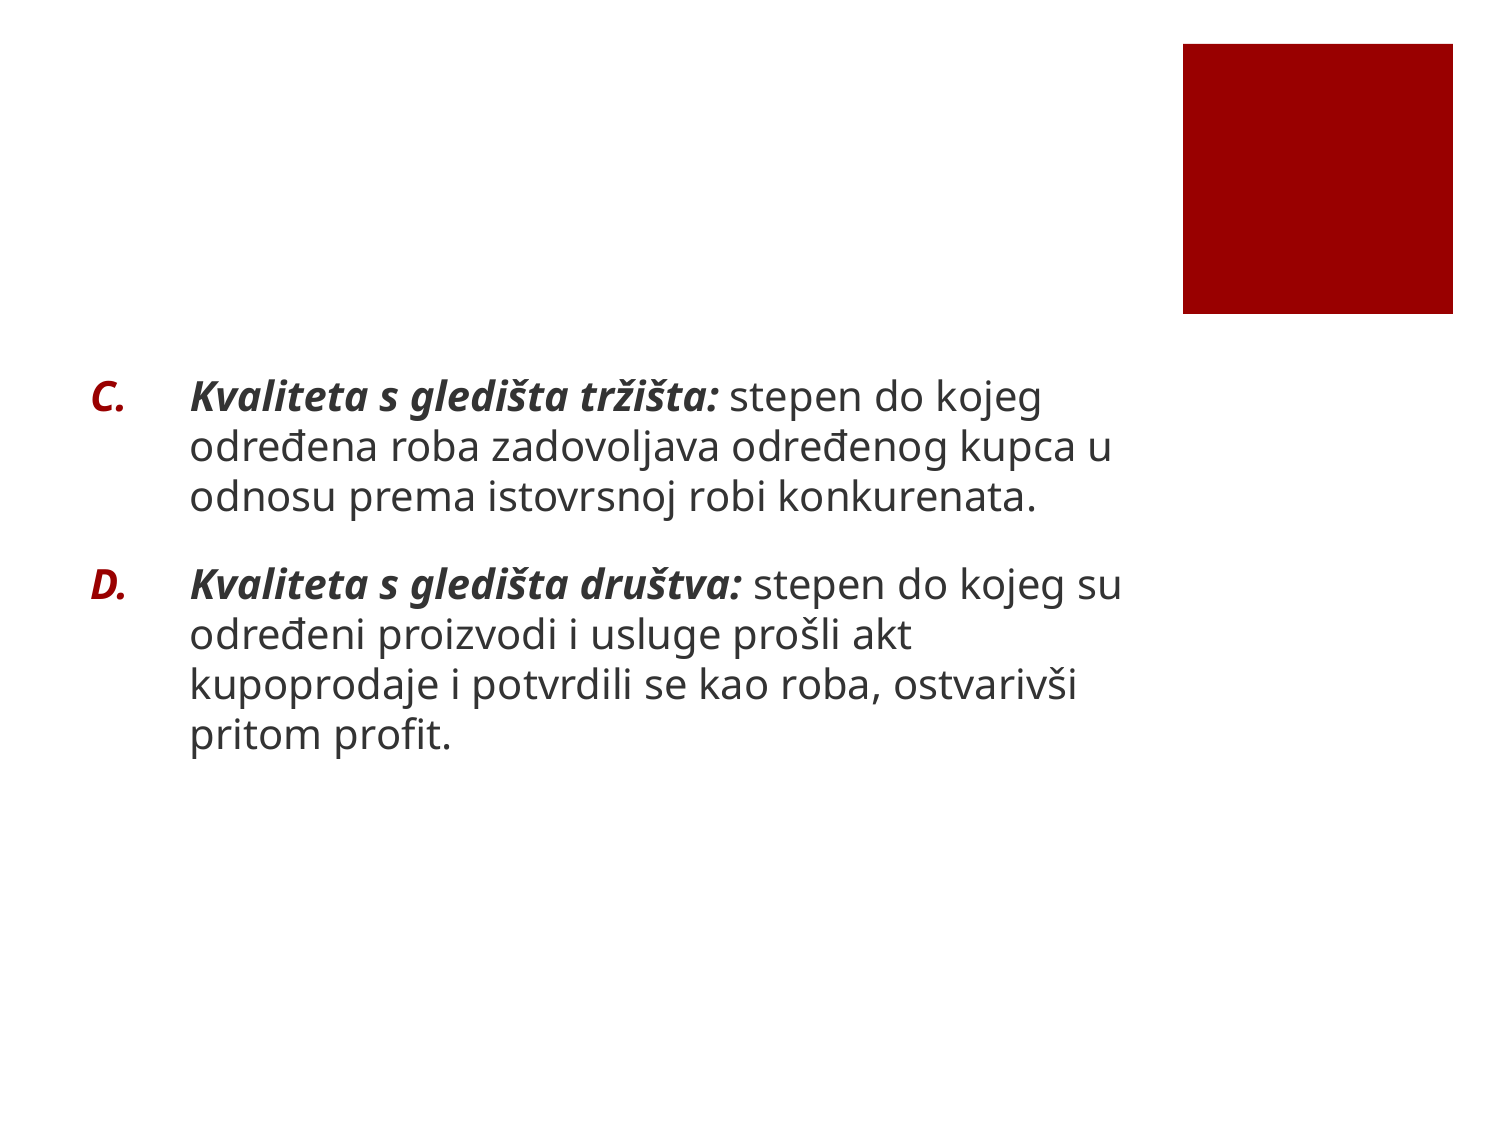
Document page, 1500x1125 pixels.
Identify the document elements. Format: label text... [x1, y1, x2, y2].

list Kvaliteta s gledišta tržišta: stepen do kojeg određena roba zadovoljava određenog kupca u odnosu prema istovrsnoj robi konkurenata. Kvaliteta s gledišta društva: stepen do kojeg su određeni proizvodi i usluge prošli akt kupoprodaje i potvrdili se kao roba, ostvarivši pritom profit. [75, 362, 1143, 1005]
